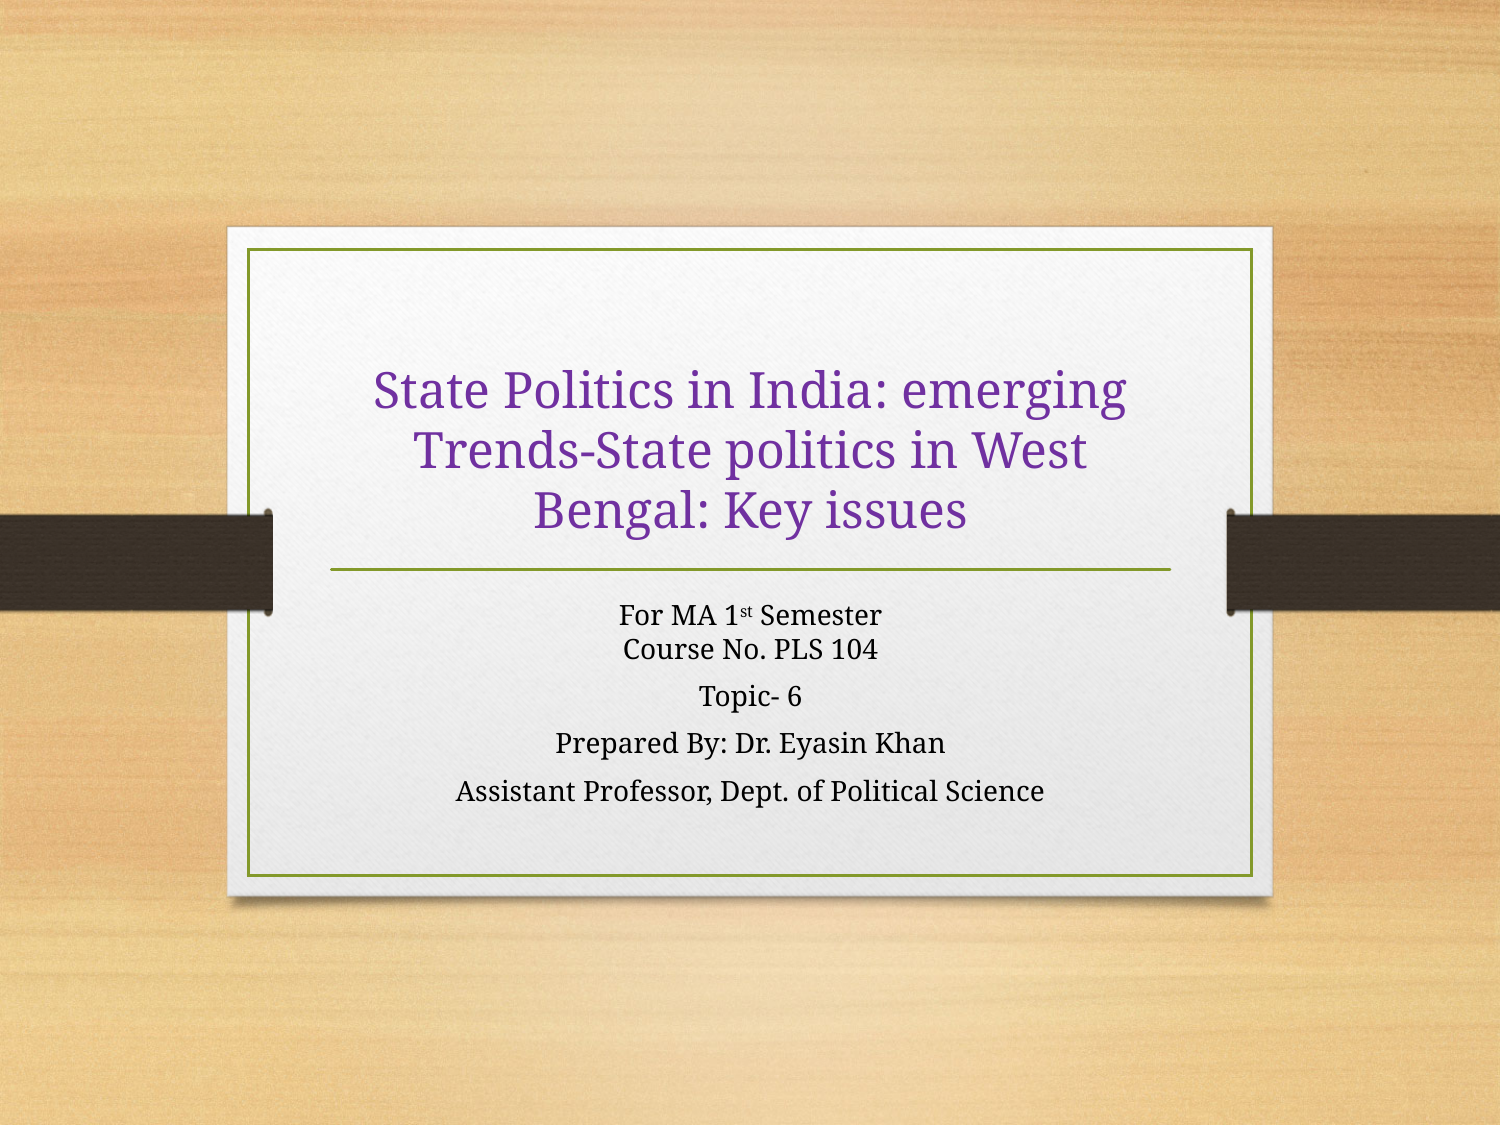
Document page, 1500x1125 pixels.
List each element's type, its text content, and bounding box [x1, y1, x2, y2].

title State Politics in India: emerging Trends-State politics in West Bengal: Key issues [315, 297, 1187, 546]
picture [0, 0, 1500, 1125]
subtitle For MA 1st Semester Course No. PLS 104 Topic- 6 Prepared By: Dr. Eyasin Khan Assistant Professor, Dept. of Political Science [315, 590, 1187, 817]
